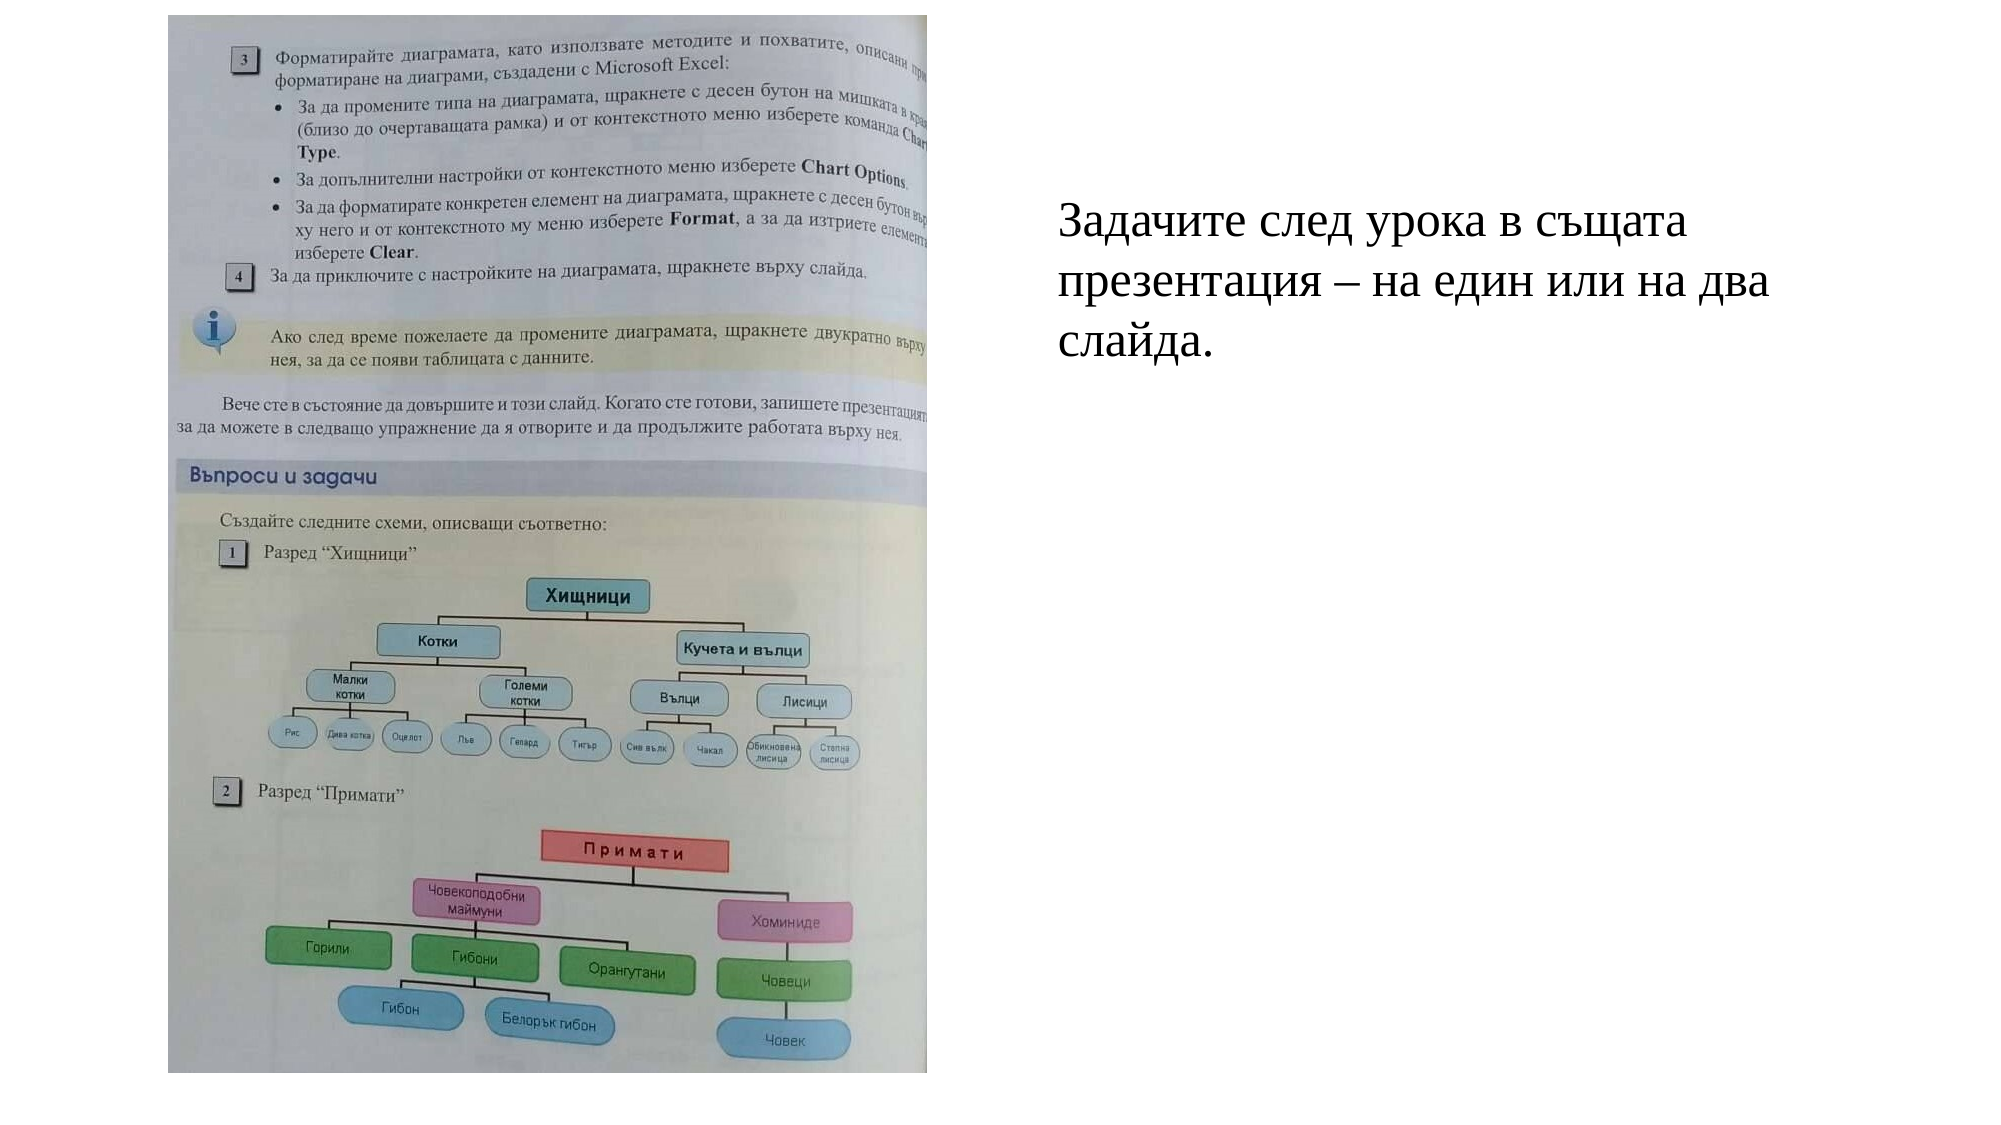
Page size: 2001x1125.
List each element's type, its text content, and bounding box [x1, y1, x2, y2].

text_box Задачите след урока в същата презентация – на един или на два слайда. [1043, 179, 1835, 375]
picture [168, 15, 927, 1073]
